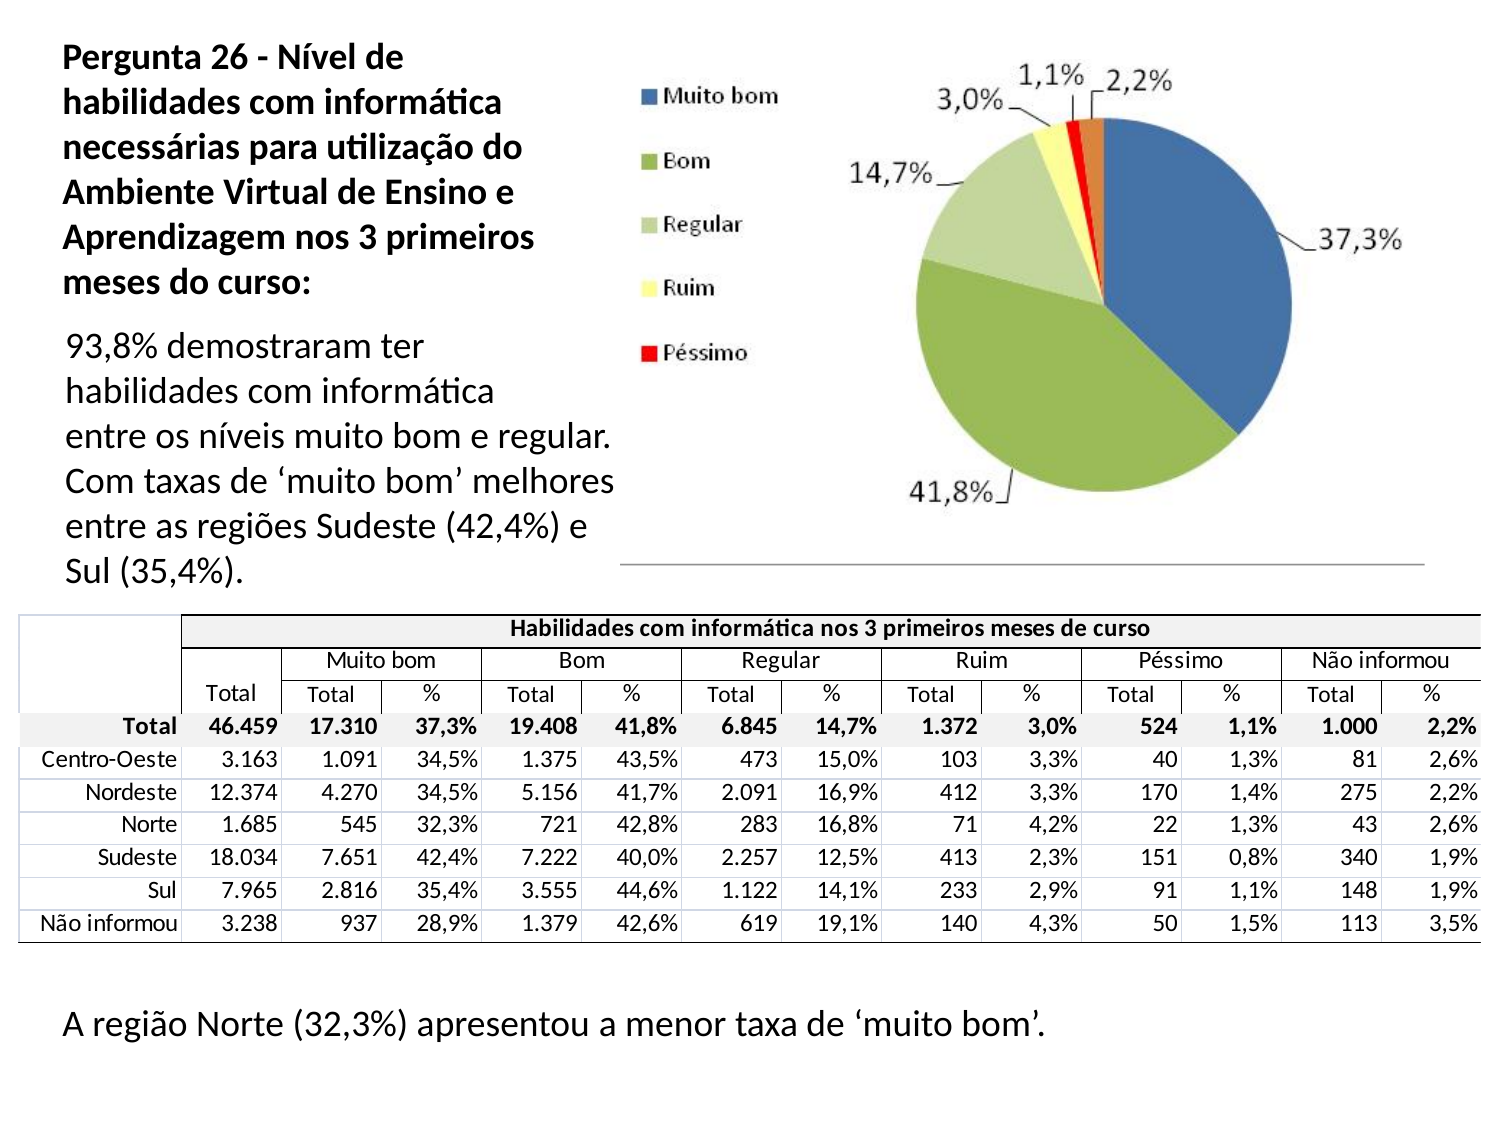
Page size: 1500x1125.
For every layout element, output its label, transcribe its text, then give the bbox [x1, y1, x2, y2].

text_box A região Norte (32,3%) apresentou a menor taxa de ‘muito bom’. [47, 991, 1140, 1051]
text_box 93,8% demostraram ter habilidades com informática entre os níveis muito bom e regular. Com taxas de ‘muito bom’ melhores entre as regiões Sudeste (42,4%) e Sul (35,4%). [50, 314, 639, 599]
picture [18, 613, 1483, 945]
text_box Pergunta 26 - Nível de habilidades com informática necessárias para utilização do Ambiente Virtual de Ensino e Aprendizagem nos 3 primeiros meses do curso: [47, 25, 568, 310]
picture [619, 58, 1425, 568]
